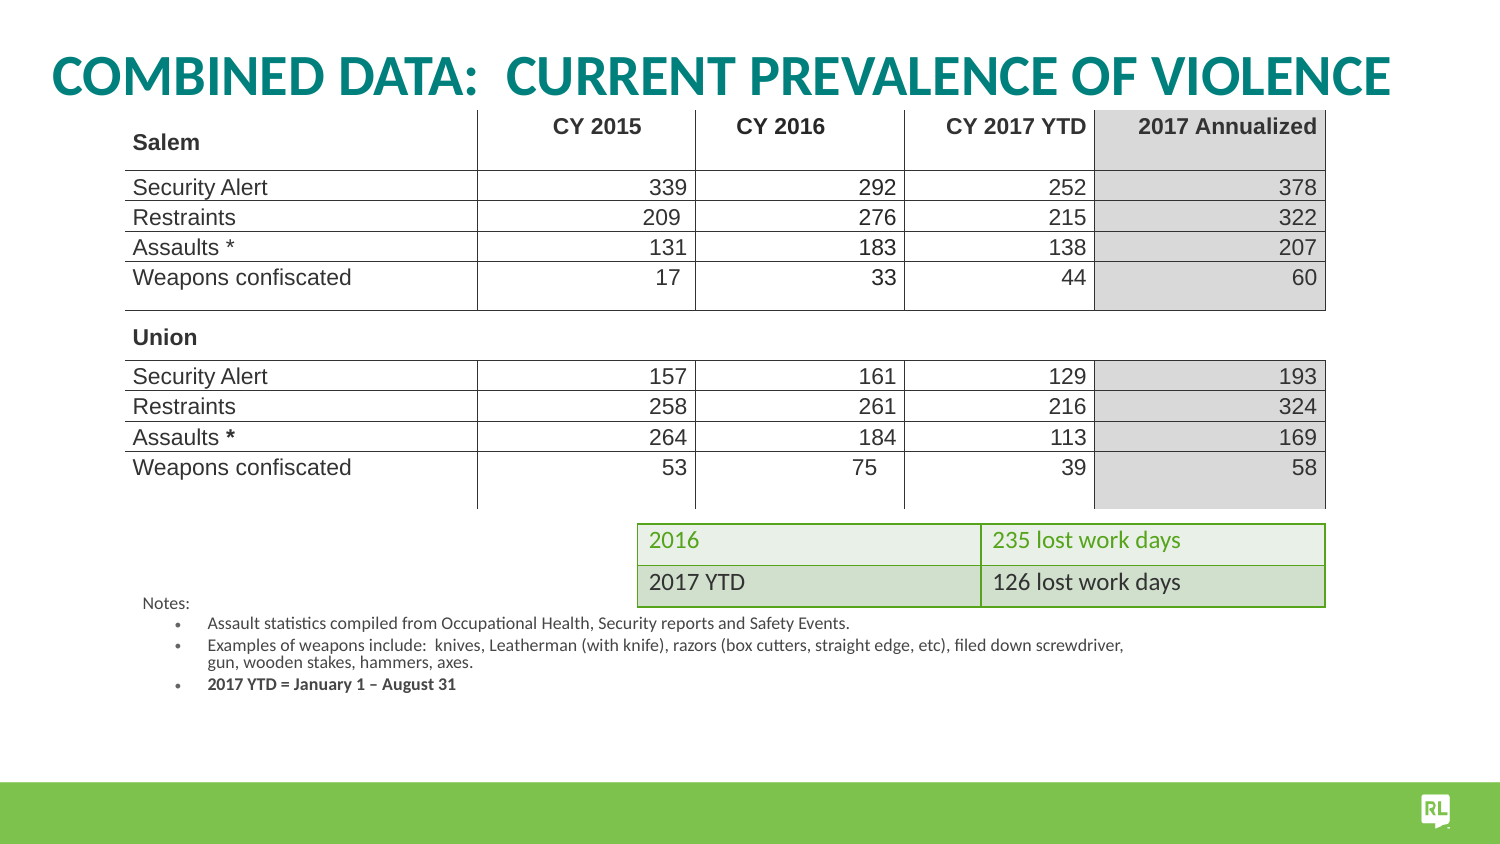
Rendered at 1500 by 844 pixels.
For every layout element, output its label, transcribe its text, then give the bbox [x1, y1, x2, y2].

table_cell 261 [696, 391, 904, 421]
table_cell 209 [478, 201, 695, 231]
table_cell 161 [696, 361, 904, 390]
table_cell Assaults * [125, 422, 477, 451]
table_cell 75 [696, 452, 904, 509]
table_cell 2017 YTD [638, 566, 980, 606]
table_cell 169 [1095, 422, 1325, 451]
table_cell 157 [478, 361, 695, 390]
picture [0, 0, 1500, 844]
table_cell 216 [905, 391, 1094, 421]
table_header 2016 [638, 525, 980, 565]
table_header CY 2017 YTD [905, 110, 1094, 170]
table_header CY 2016 [696, 110, 904, 170]
table_cell 113 [905, 422, 1094, 451]
table_cell 131 [478, 232, 695, 261]
table_cell 126 lost work days [982, 566, 1324, 606]
table_cell 44 [905, 262, 1094, 310]
table_cell 138 [905, 232, 1094, 261]
title Combined Data: Current Prevalence of Violence [37, 26, 1450, 118]
table_cell 324 [1095, 391, 1325, 421]
table_cell 339 [478, 171, 695, 200]
table_cell Weapons confiscated [125, 452, 477, 509]
table_cell 58 [1095, 452, 1325, 509]
table_header CY 2015 [478, 110, 695, 170]
table_cell 183 [696, 232, 904, 261]
table_cell 184 [696, 422, 904, 451]
table_cell 292 [696, 171, 904, 200]
table_cell 378 [1095, 171, 1325, 200]
table_cell 39 [905, 452, 1094, 509]
table_cell 322 [1095, 201, 1325, 231]
table_cell Assaults * [125, 232, 477, 261]
table_cell 215 [905, 201, 1094, 231]
table_cell 193 [1095, 361, 1325, 390]
table_cell 53 [478, 452, 695, 509]
table_cell 17 [478, 262, 695, 310]
table_header 2017 Annualized [1095, 110, 1325, 170]
table_cell 129 [905, 361, 1094, 390]
table_cell Security Alert [125, 361, 477, 390]
table_cell Weapons confiscated [125, 262, 477, 310]
table_cell Restraints [125, 201, 477, 231]
table_cell 258 [478, 391, 695, 421]
table_header 235 lost work days [982, 525, 1324, 565]
table_cell Restraints [125, 391, 477, 421]
table_cell 264 [478, 422, 695, 451]
table_cell Union [125, 311, 1325, 360]
table_cell 33 [696, 262, 904, 310]
table_cell 252 [905, 171, 1094, 200]
table_cell 207 [1095, 232, 1325, 261]
table_cell 276 [696, 201, 904, 231]
table_cell 60 [1095, 262, 1325, 310]
table_cell Security Alert [125, 171, 477, 200]
table_header Salem [125, 110, 477, 170]
list Notes: Assault statistics compiled from Occupational Health, Security reports and Safety Events. Examples of weapons include: knives, Leatherman (with knife), razors (box cutters, straight edge, etc), filed down screwdriver, gun, wooden stakes, hammers, axes. 2017 YTD = January 1 – August 31 [127, 588, 1148, 734]
